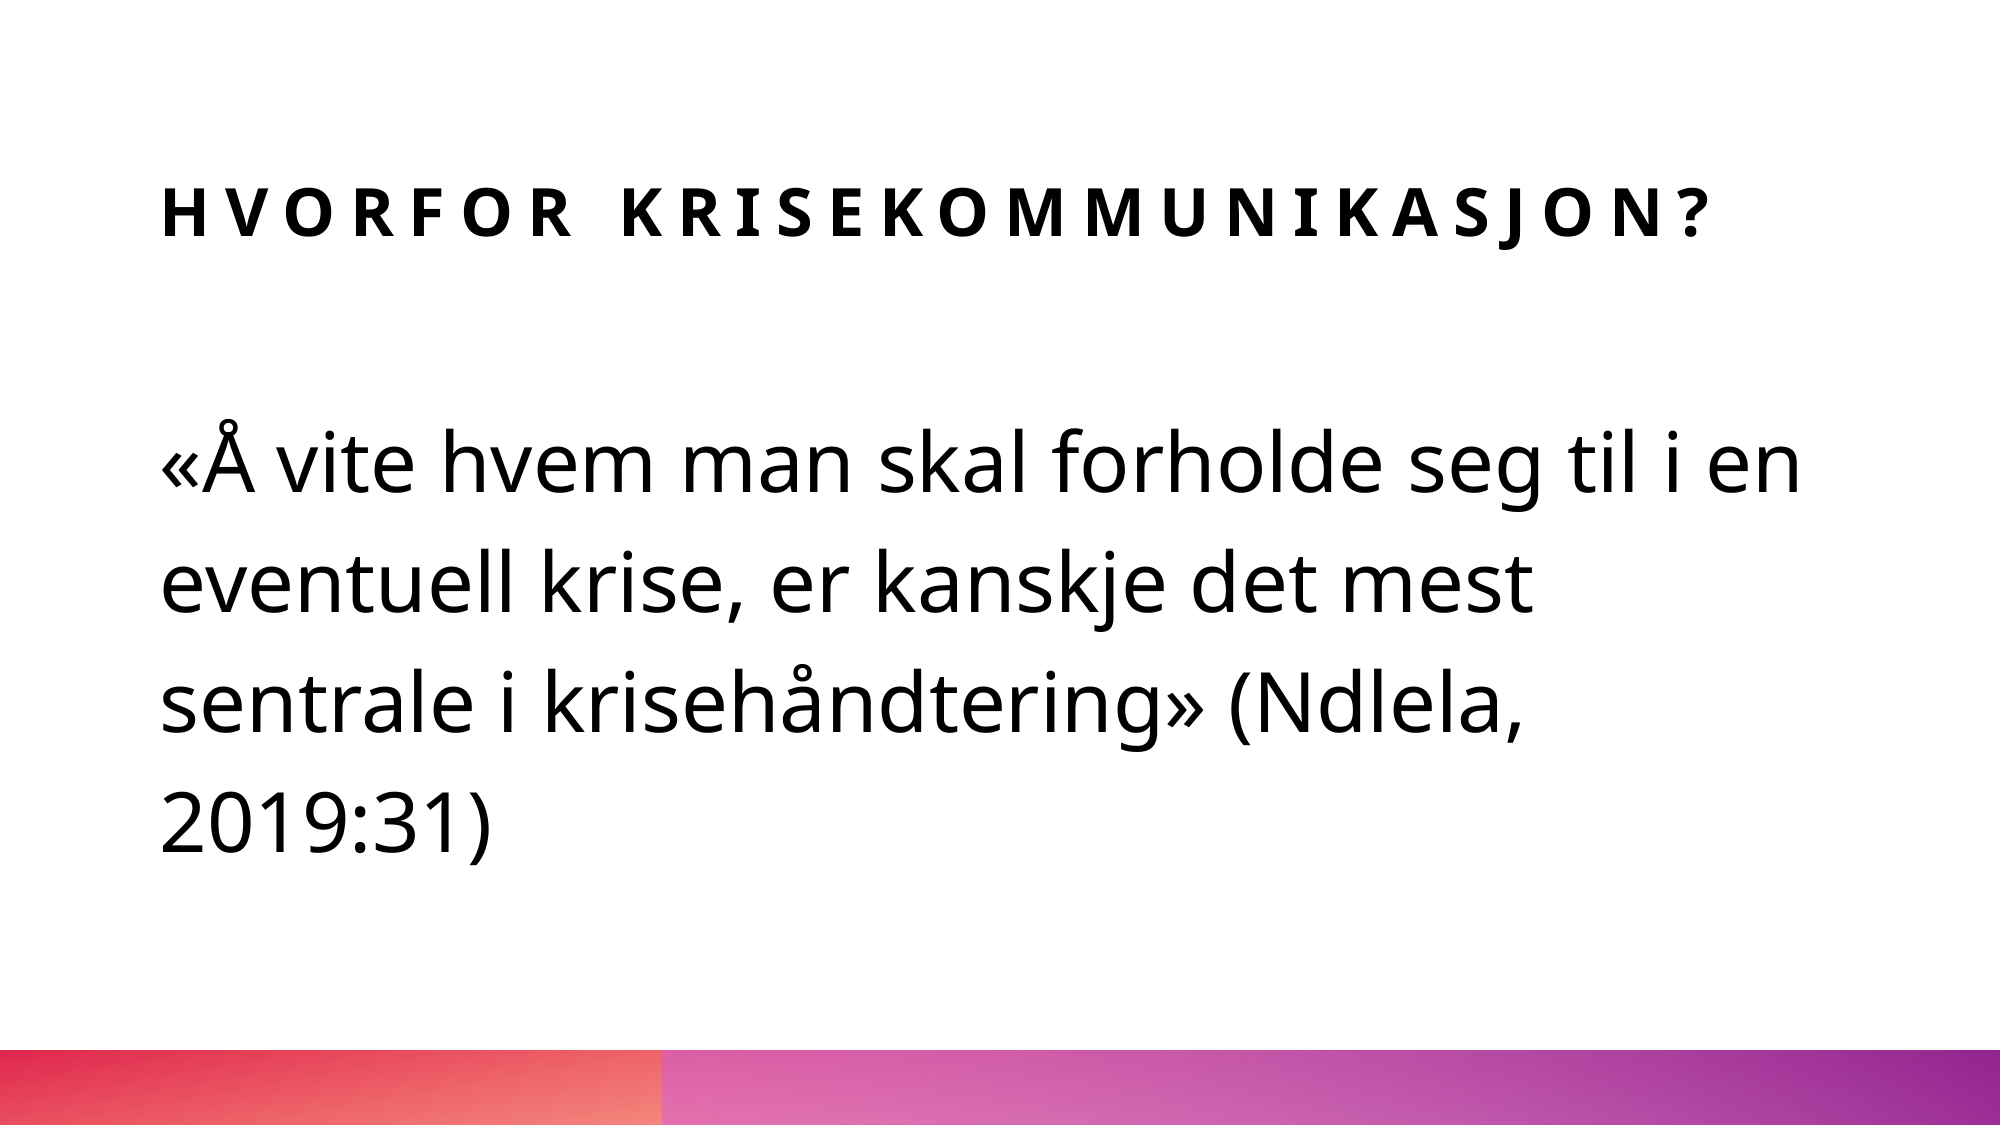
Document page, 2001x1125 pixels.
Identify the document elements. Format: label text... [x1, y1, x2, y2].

list «Å vite hvem man skal forholde seg til i en eventuell krise, er kanskje det mest sentrale i krisehåndtering» (Ndlela, 2019:31) [159, 237, 1840, 888]
title Hvorfor krisekommunikasjon? [159, 47, 1948, 250]
